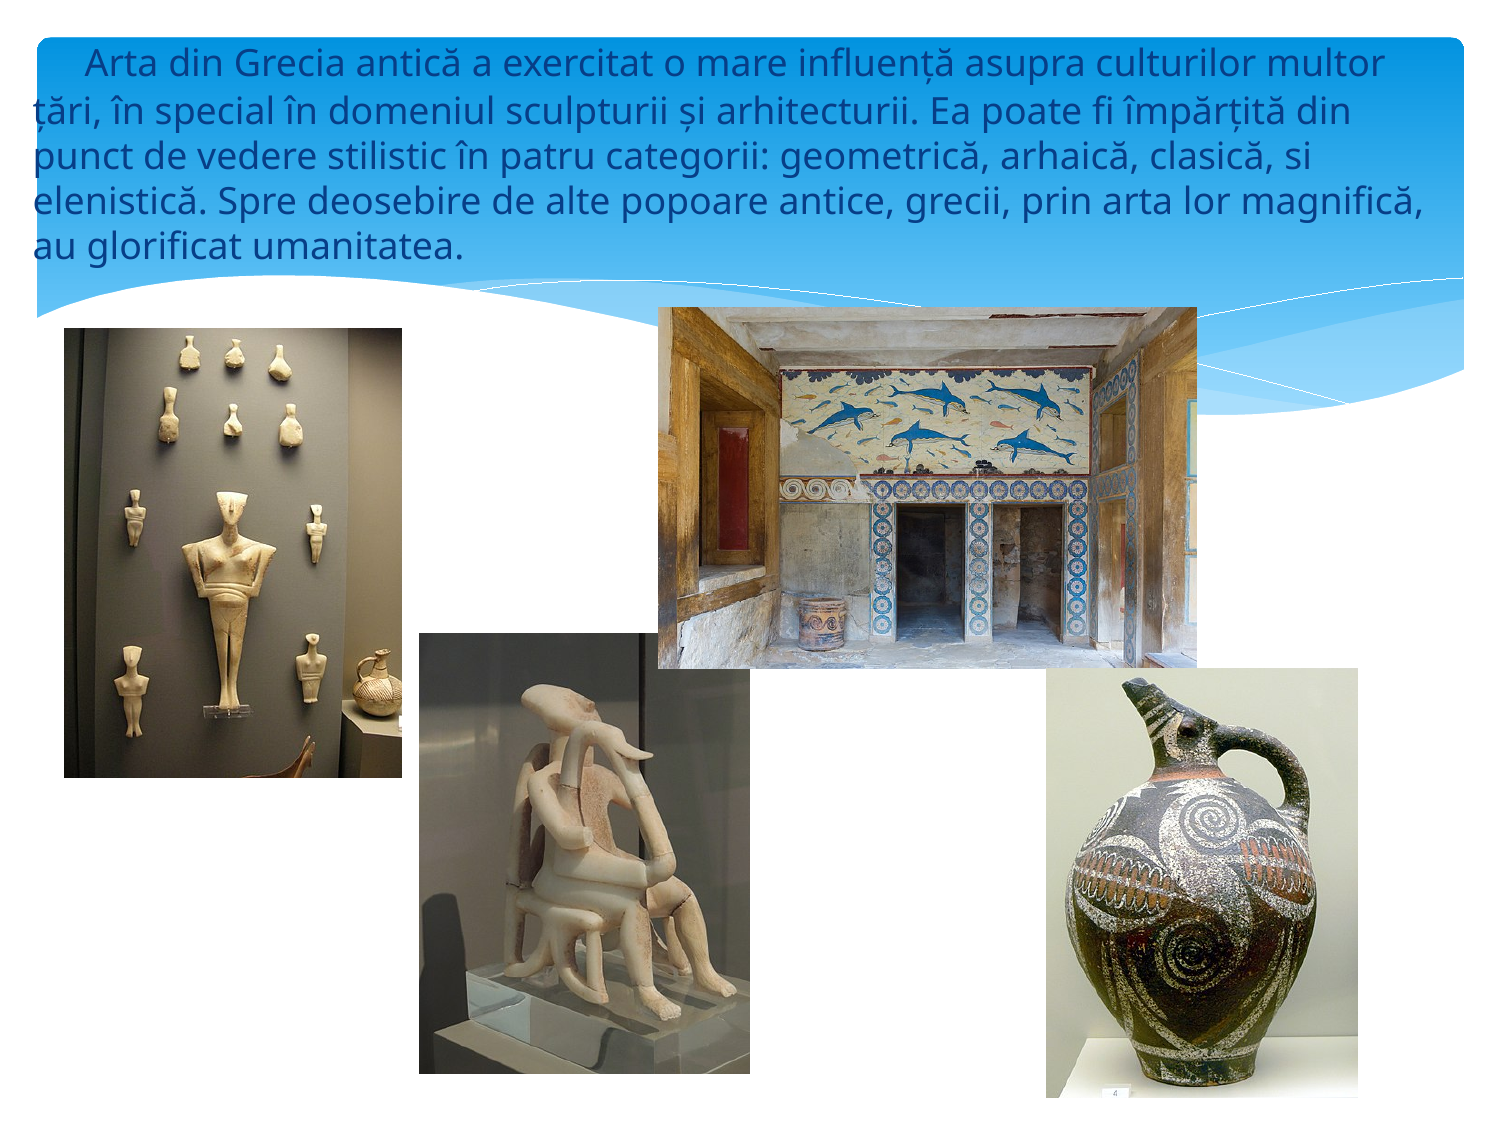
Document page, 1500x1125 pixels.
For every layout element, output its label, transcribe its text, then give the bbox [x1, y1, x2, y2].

list Arta din Grecia antică a exercitat o mare influență asupra culturilor multor țări, în special în domeniul sculpturii și arhitecturii. Ea poate fi împărțită din punct de vedere stilistic în patru categorii: geometrică, arhaică, clasică, si elenistică. Spre deosebire de alte popoare antice, grecii, prin arta lor magnifică, au glorificat umanitatea. [17, 19, 1471, 1094]
picture [64, 328, 403, 778]
picture [418, 306, 1358, 1098]
